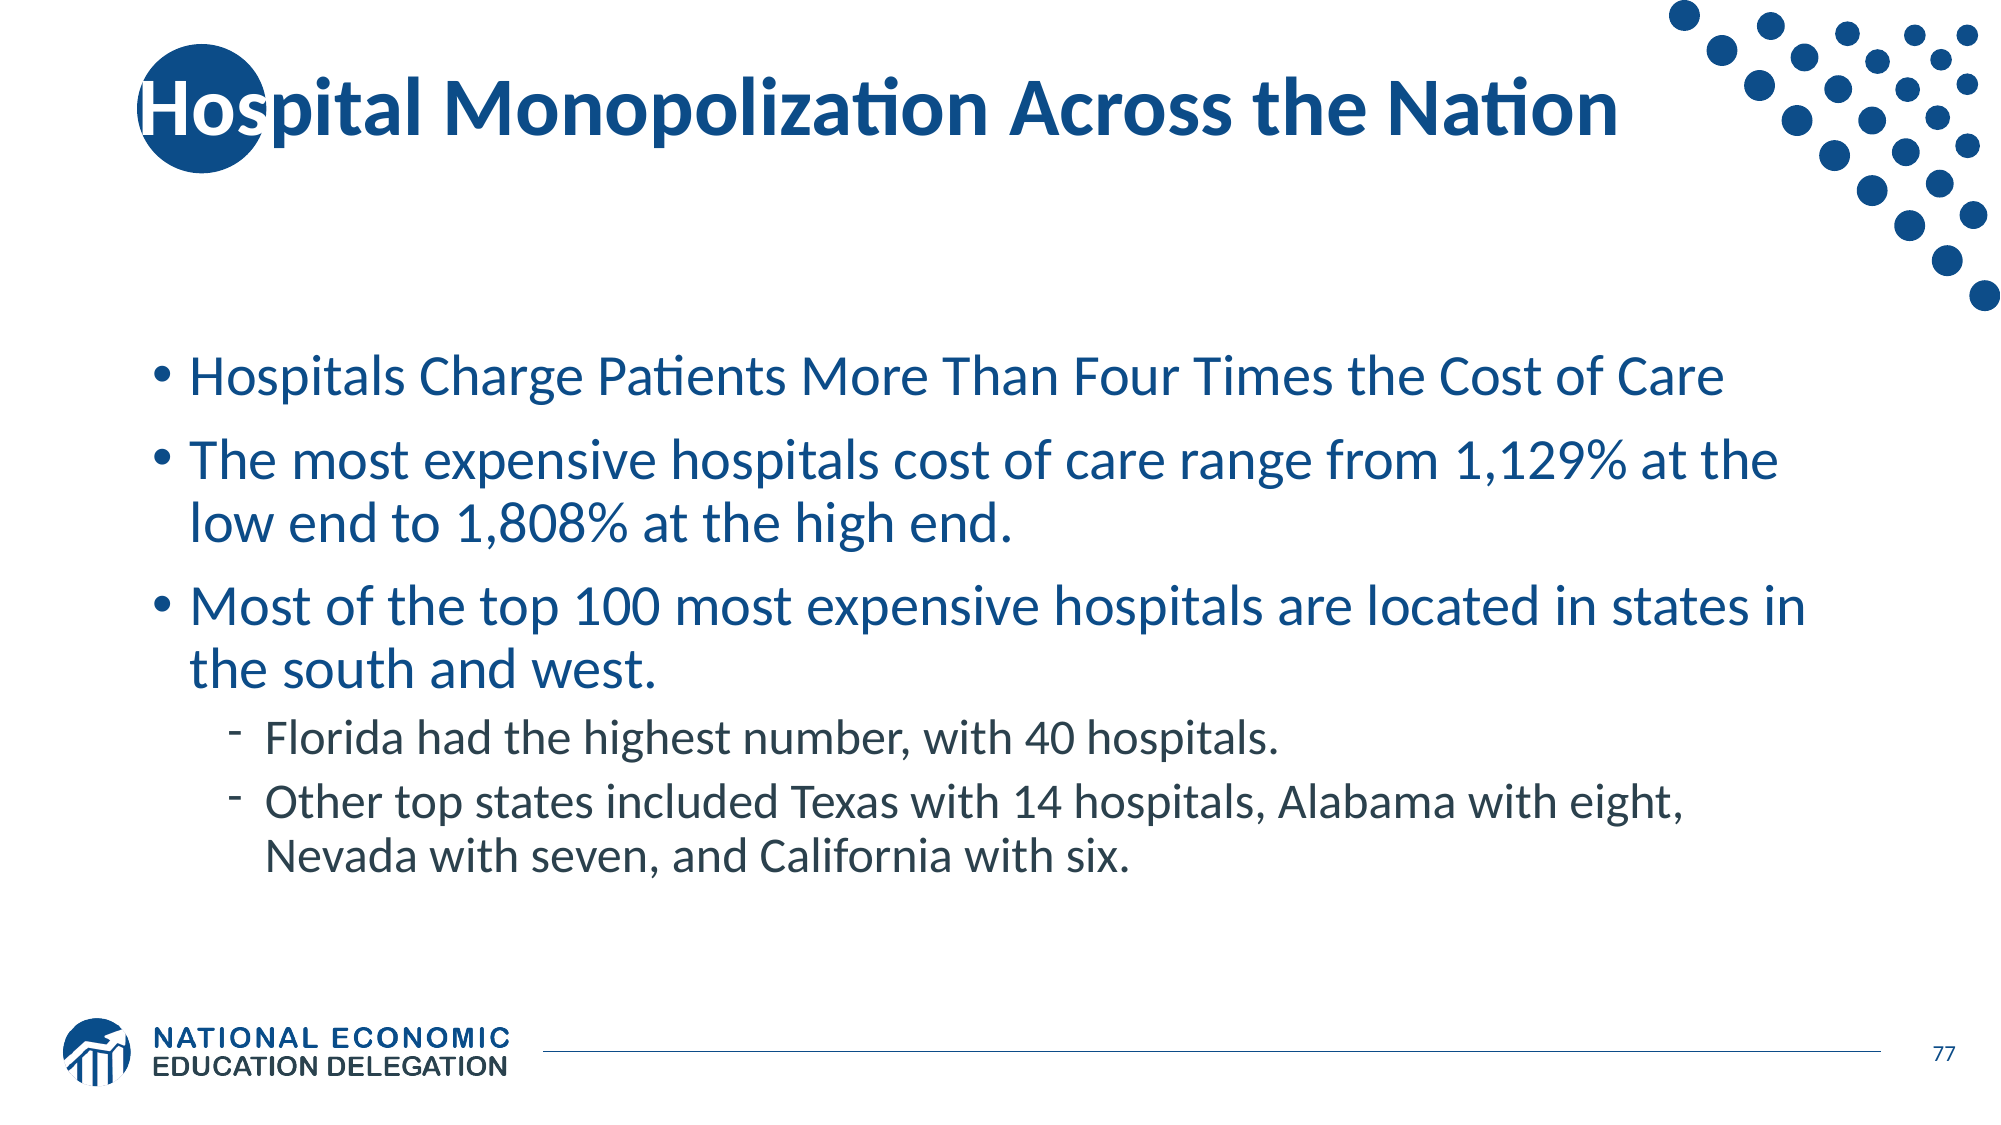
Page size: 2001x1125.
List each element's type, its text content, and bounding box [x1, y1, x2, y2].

list Hospitals Charge Patients More Than Four Times the Cost of Care The most expensive hospitals cost of care range from 1,129% at the low end to 1,808% at the high end. Most of the top 100 most expensive hospitals are located in states in the south and west. Florida had the highest number, with 40 hospitals. Other top states included Texas with 14 hospitals, Alabama with eight, Nevada with seven, and California with six. [137, 257, 1863, 972]
slide_number 77 [1521, 1022, 1972, 1082]
title Hospital Monopolization Across the Nation [123, 0, 1849, 218]
picture [55, 1013, 520, 1091]
